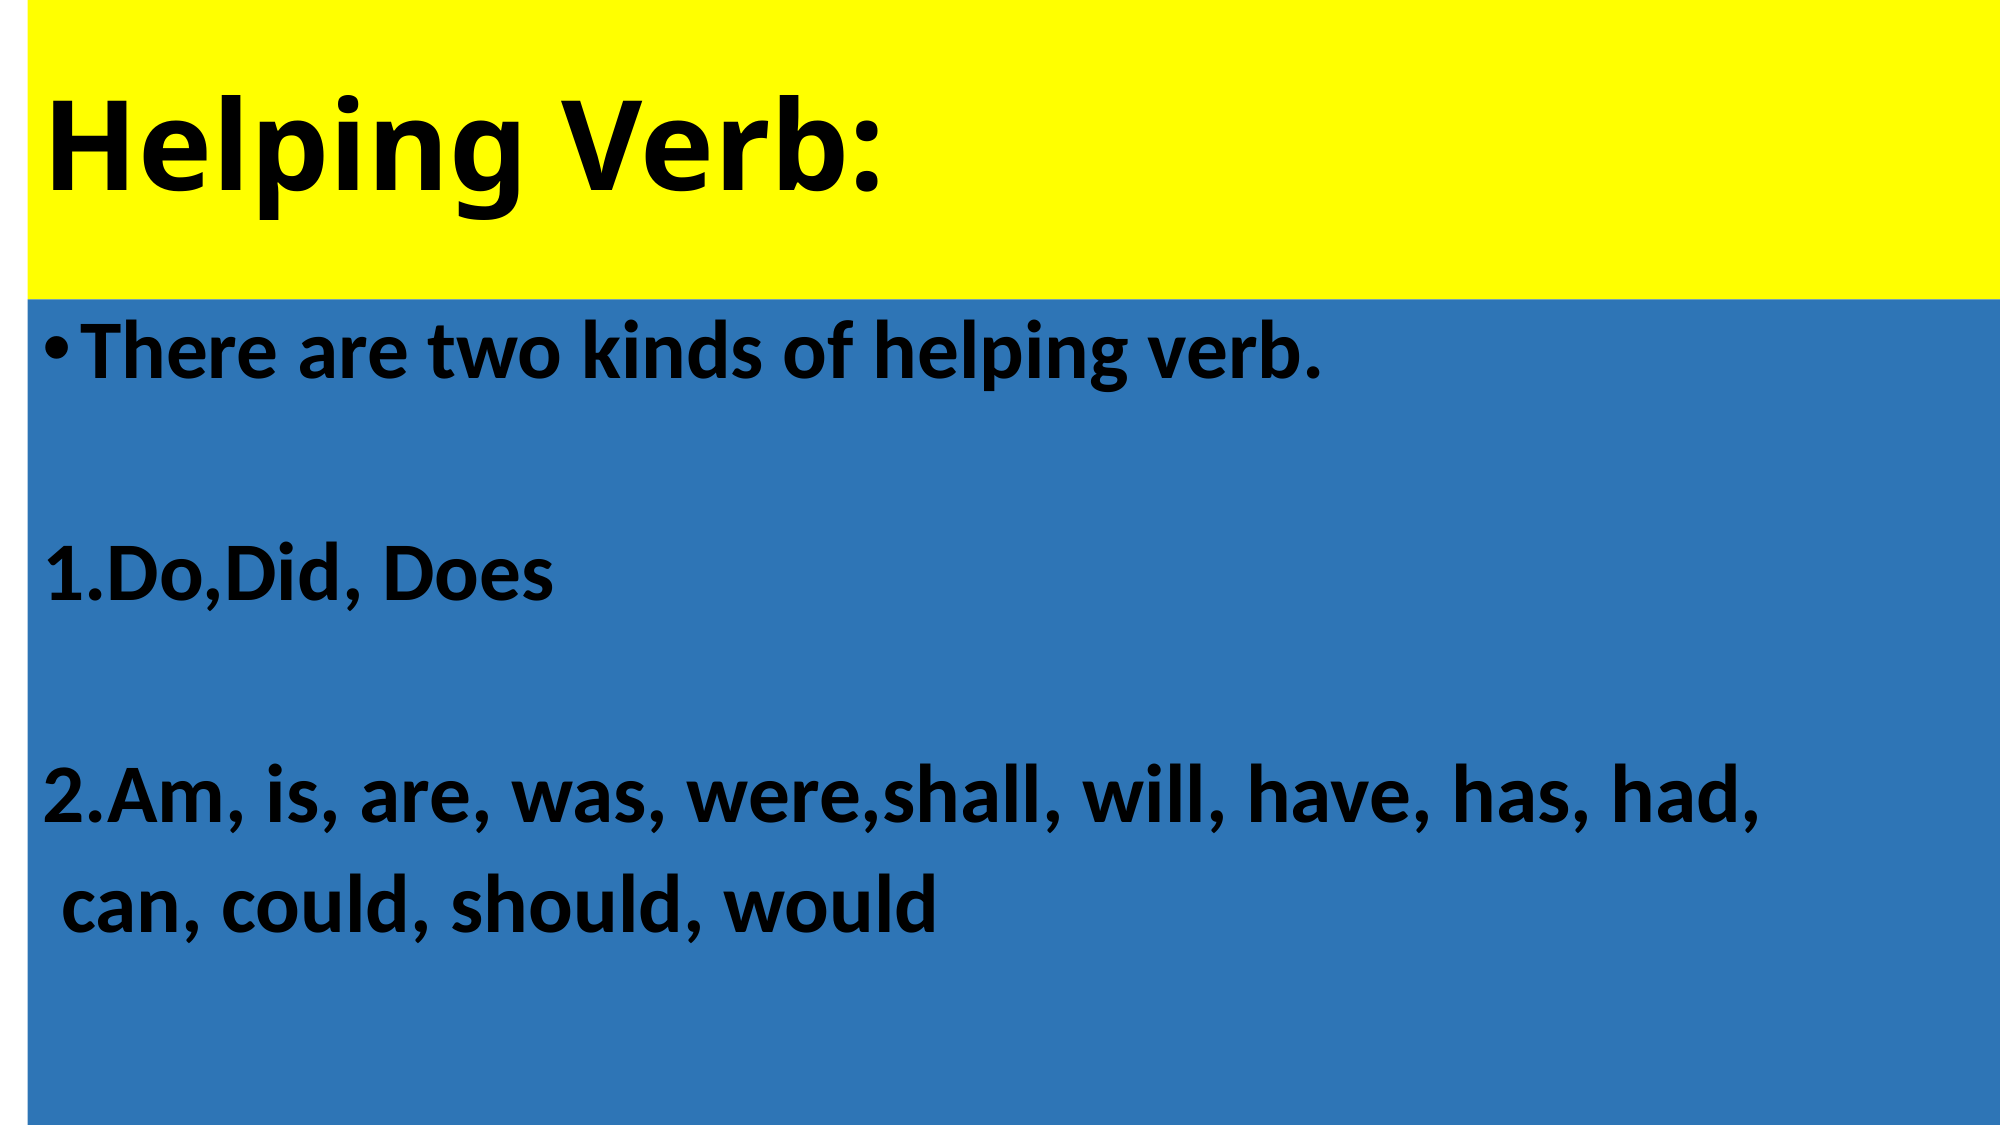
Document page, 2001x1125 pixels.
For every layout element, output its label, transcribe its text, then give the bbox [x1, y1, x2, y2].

list There are two kinds of helping verb. 1.Do,Did, Does 2.Am, is, are, was, were,shall, will, have, has, had, can, could, should, would [27, 299, 2000, 1125]
title Helping Verb: [27, 0, 2000, 299]
